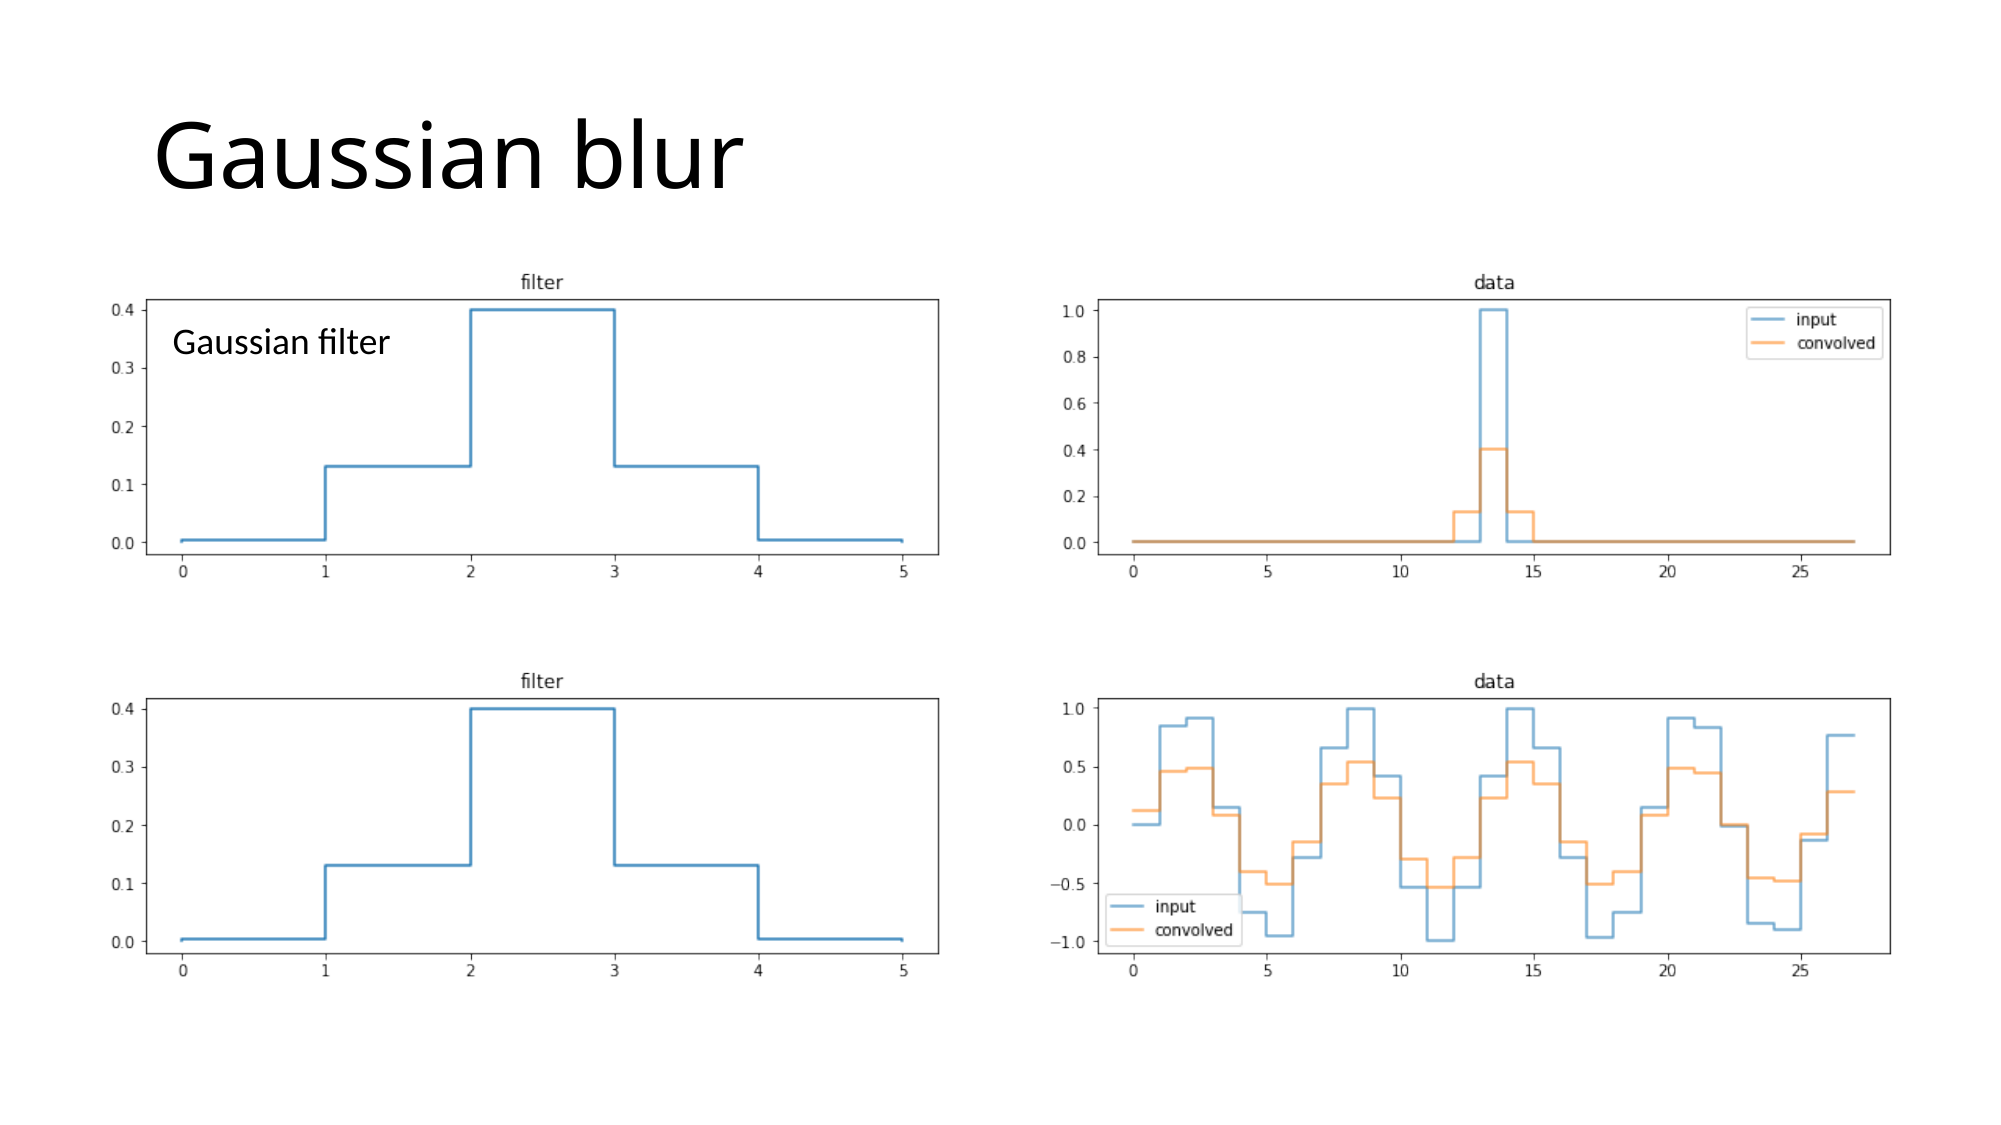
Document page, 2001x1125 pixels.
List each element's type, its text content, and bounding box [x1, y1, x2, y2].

title Gaussian blur [137, 50, 1863, 263]
picture [99, 662, 1901, 991]
picture [99, 263, 1901, 592]
